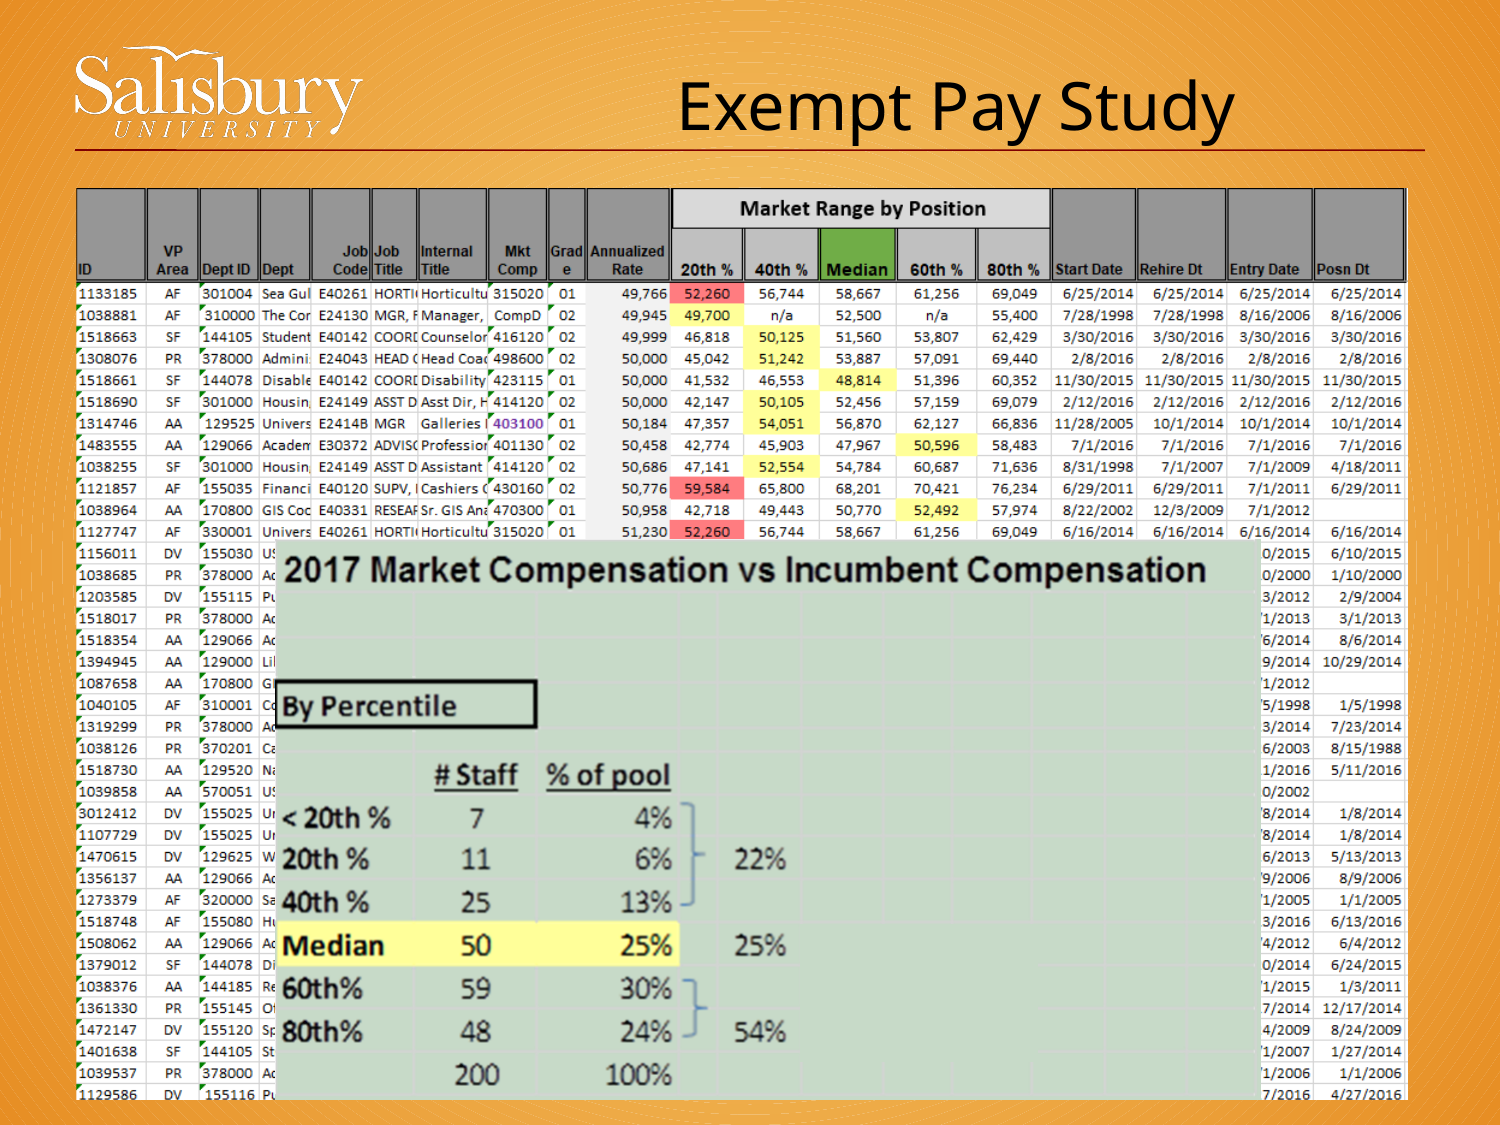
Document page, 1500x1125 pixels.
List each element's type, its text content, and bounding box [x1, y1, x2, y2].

title Exempt Pay Study [487, 44, 1426, 149]
title Exempt Pay Study [487, 155, 1426, 162]
text_box [75, 162, 1475, 224]
picture [76, 187, 1409, 1101]
picture [74, 46, 363, 138]
